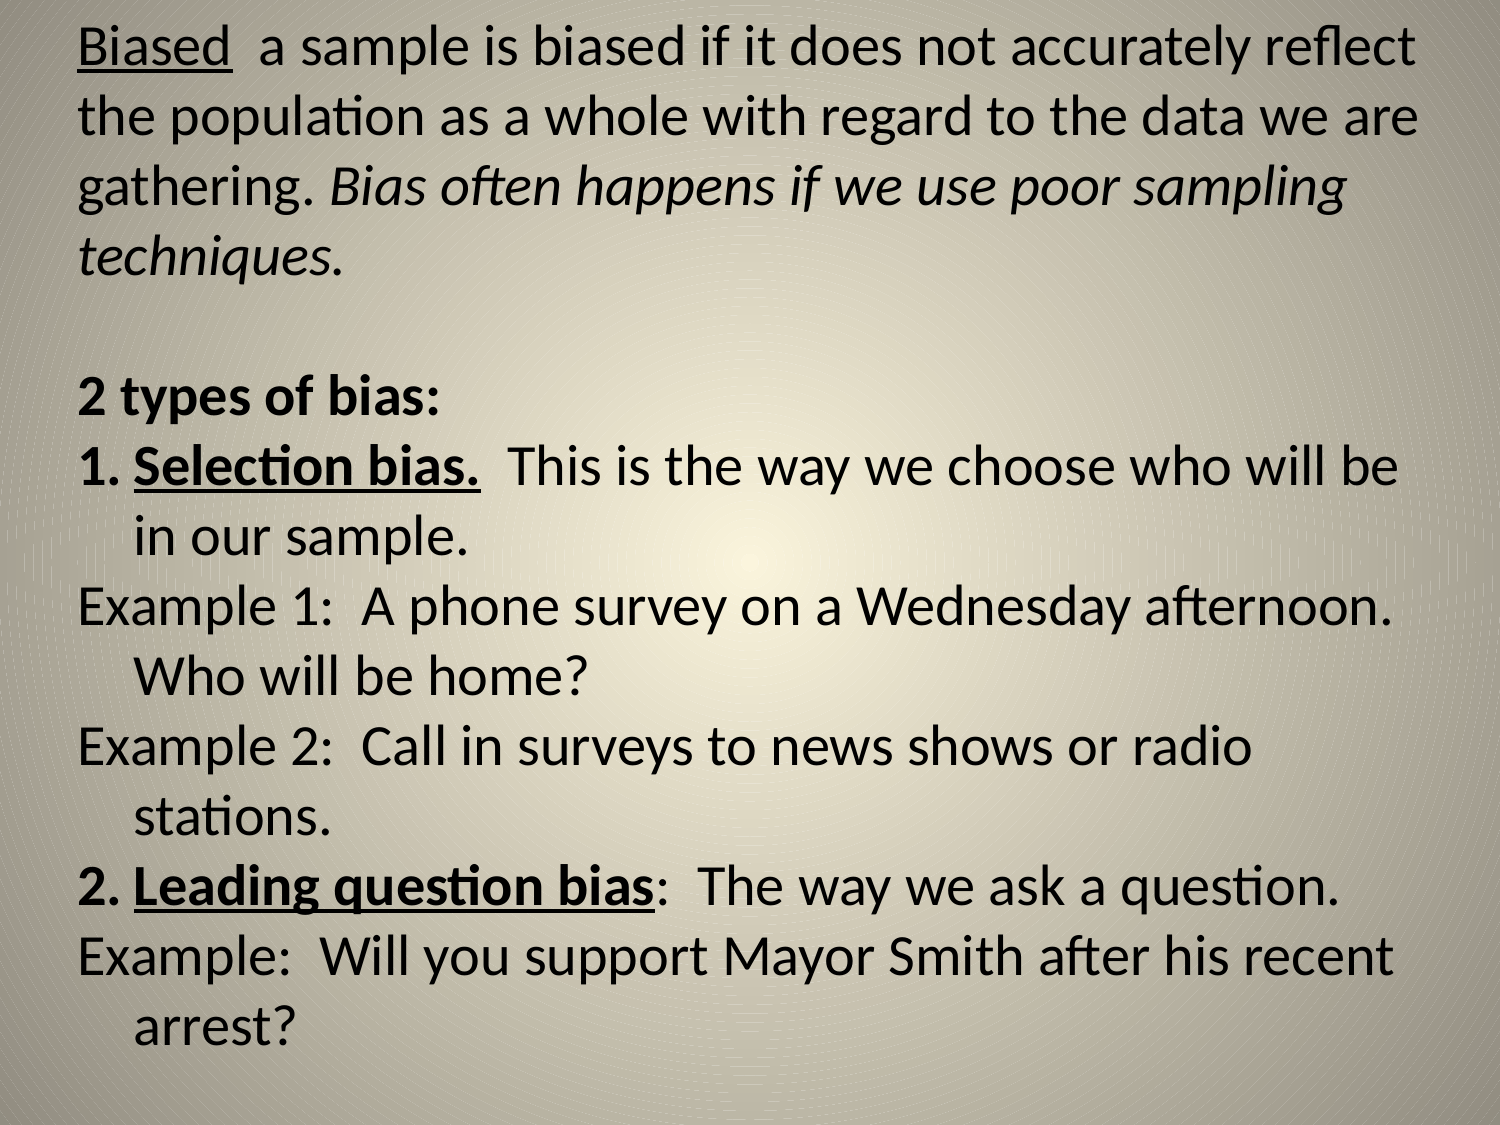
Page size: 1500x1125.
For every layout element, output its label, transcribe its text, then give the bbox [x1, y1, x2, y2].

text_box Biased a sample is biased if it does not accurately reflect the population as a whole with regard to the data we are gathering. Bias often happens if we use poor sampling techniques. 2 types of bias: Selection bias. This is the way we choose who will be in our sample. Example 1: A phone survey on a Wednesday afternoon. Who will be home? Example 2: Call in surveys to news shows or radio stations. Leading question bias: The way we ask a question. Example: Will you support Mayor Smith after his recent arrest? [62, 0, 1463, 1065]
